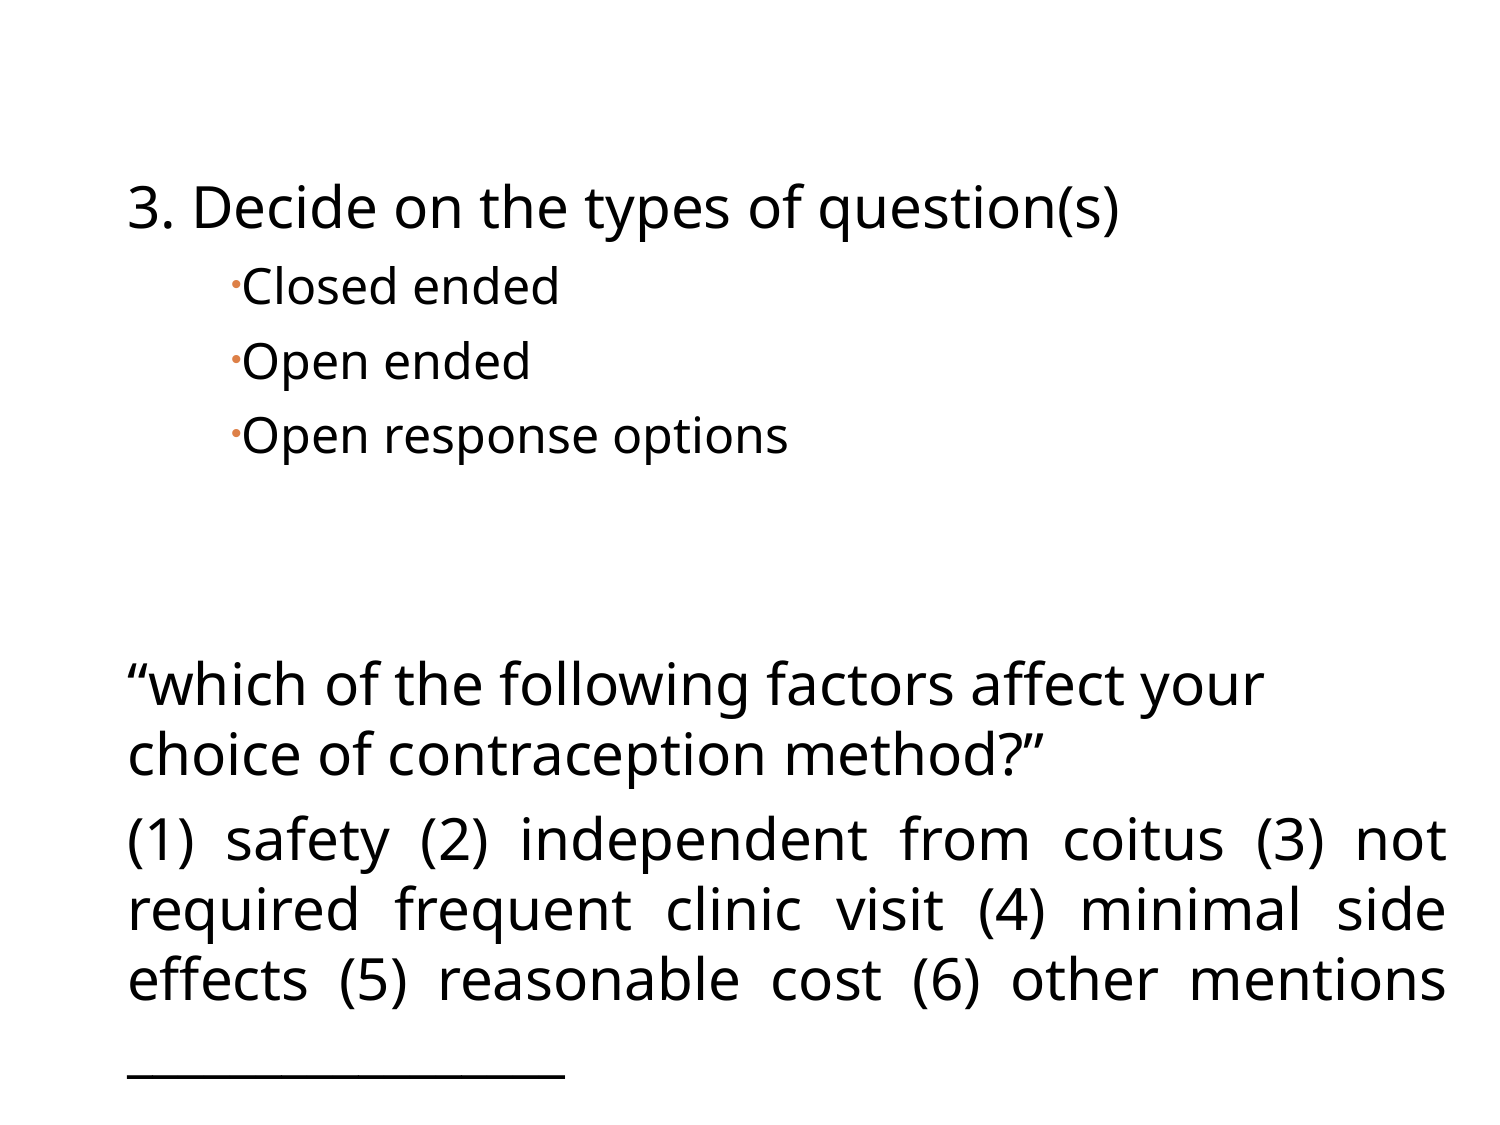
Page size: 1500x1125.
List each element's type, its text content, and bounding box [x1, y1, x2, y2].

list 3. Decide on the types of question(s) Closed ended Open ended Open response options “which of the following factors affect your choice of contraception method?” (1) safety (2) independent from coitus (3) not required frequent clinic visit (4) minimal side effects (5) reasonable cost (6) other mentions _________________ [112, 162, 1463, 1050]
